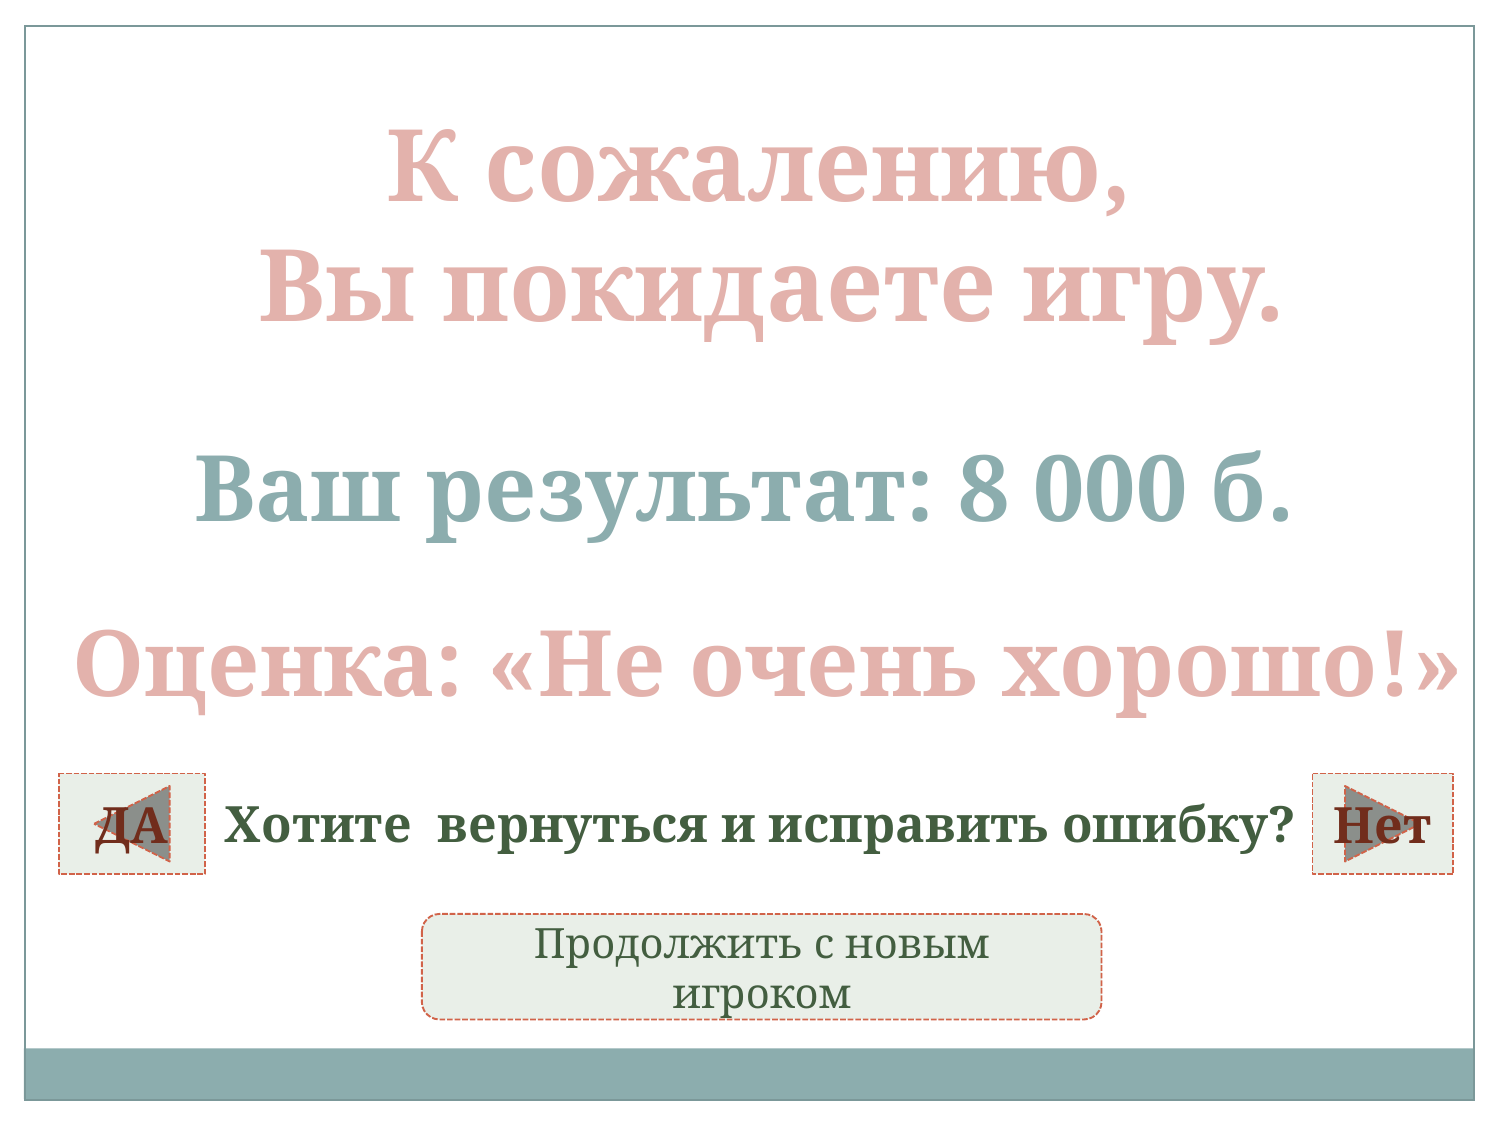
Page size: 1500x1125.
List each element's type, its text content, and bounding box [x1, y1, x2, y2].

text_box ДА [58, 773, 206, 875]
text_box Нет [1312, 773, 1454, 875]
text_box Продолжить с новым игроком [420, 912, 1103, 1021]
text_box Хотите вернуться и исправить ошибку? [210, 785, 1312, 860]
text_box Ваш результат: 8 000 б. [179, 421, 1311, 547]
text_box Оценка: «Не очень хорошо!» [57, 597, 1481, 723]
text_box К сожалению, Вы покидаете игру. [217, 93, 1302, 349]
